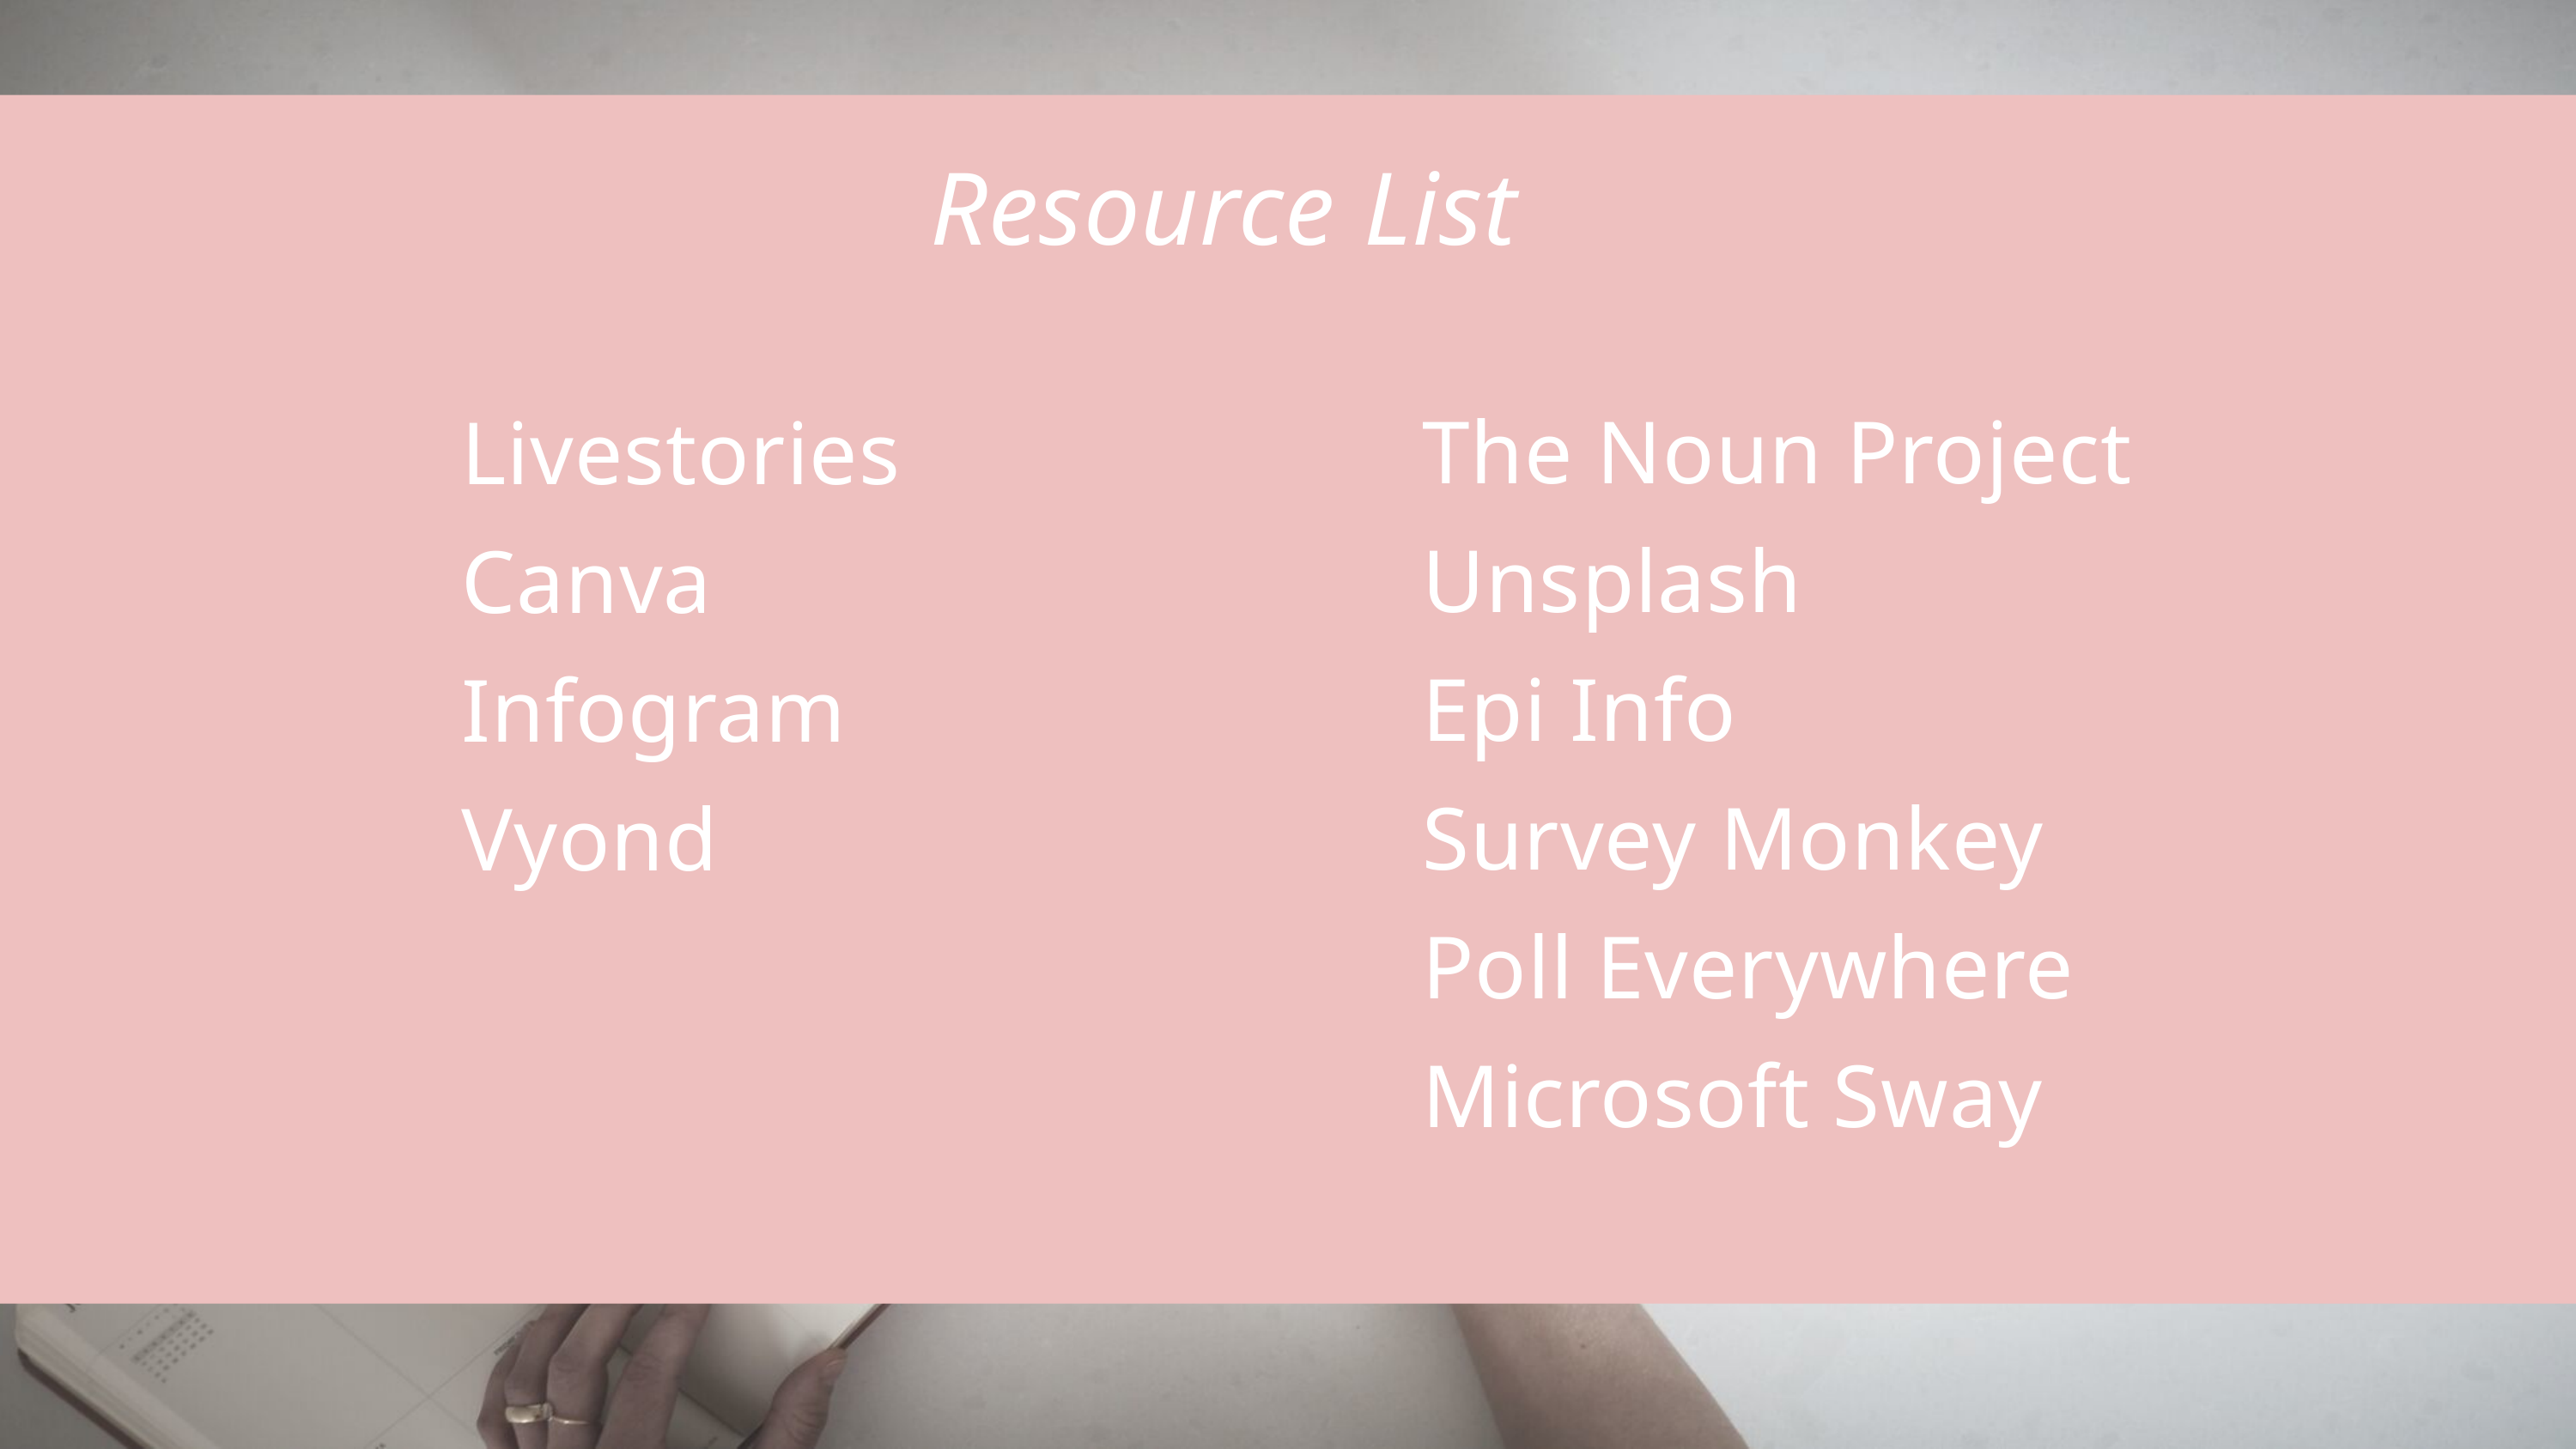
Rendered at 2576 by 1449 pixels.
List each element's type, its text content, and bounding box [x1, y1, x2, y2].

text_box Resource List [528, 144, 1919, 265]
text_box The Noun Project Unsplash Epi Info Survey Monkey Poll Everywhere Microsoft Sway [1422, 372, 2412, 1274]
text_box [0, 94, 2576, 1304]
text_box Livestories Canva Infogram Vyond [461, 373, 1253, 1017]
picture [0, 0, 2576, 94]
picture [0, 1304, 2576, 1449]
